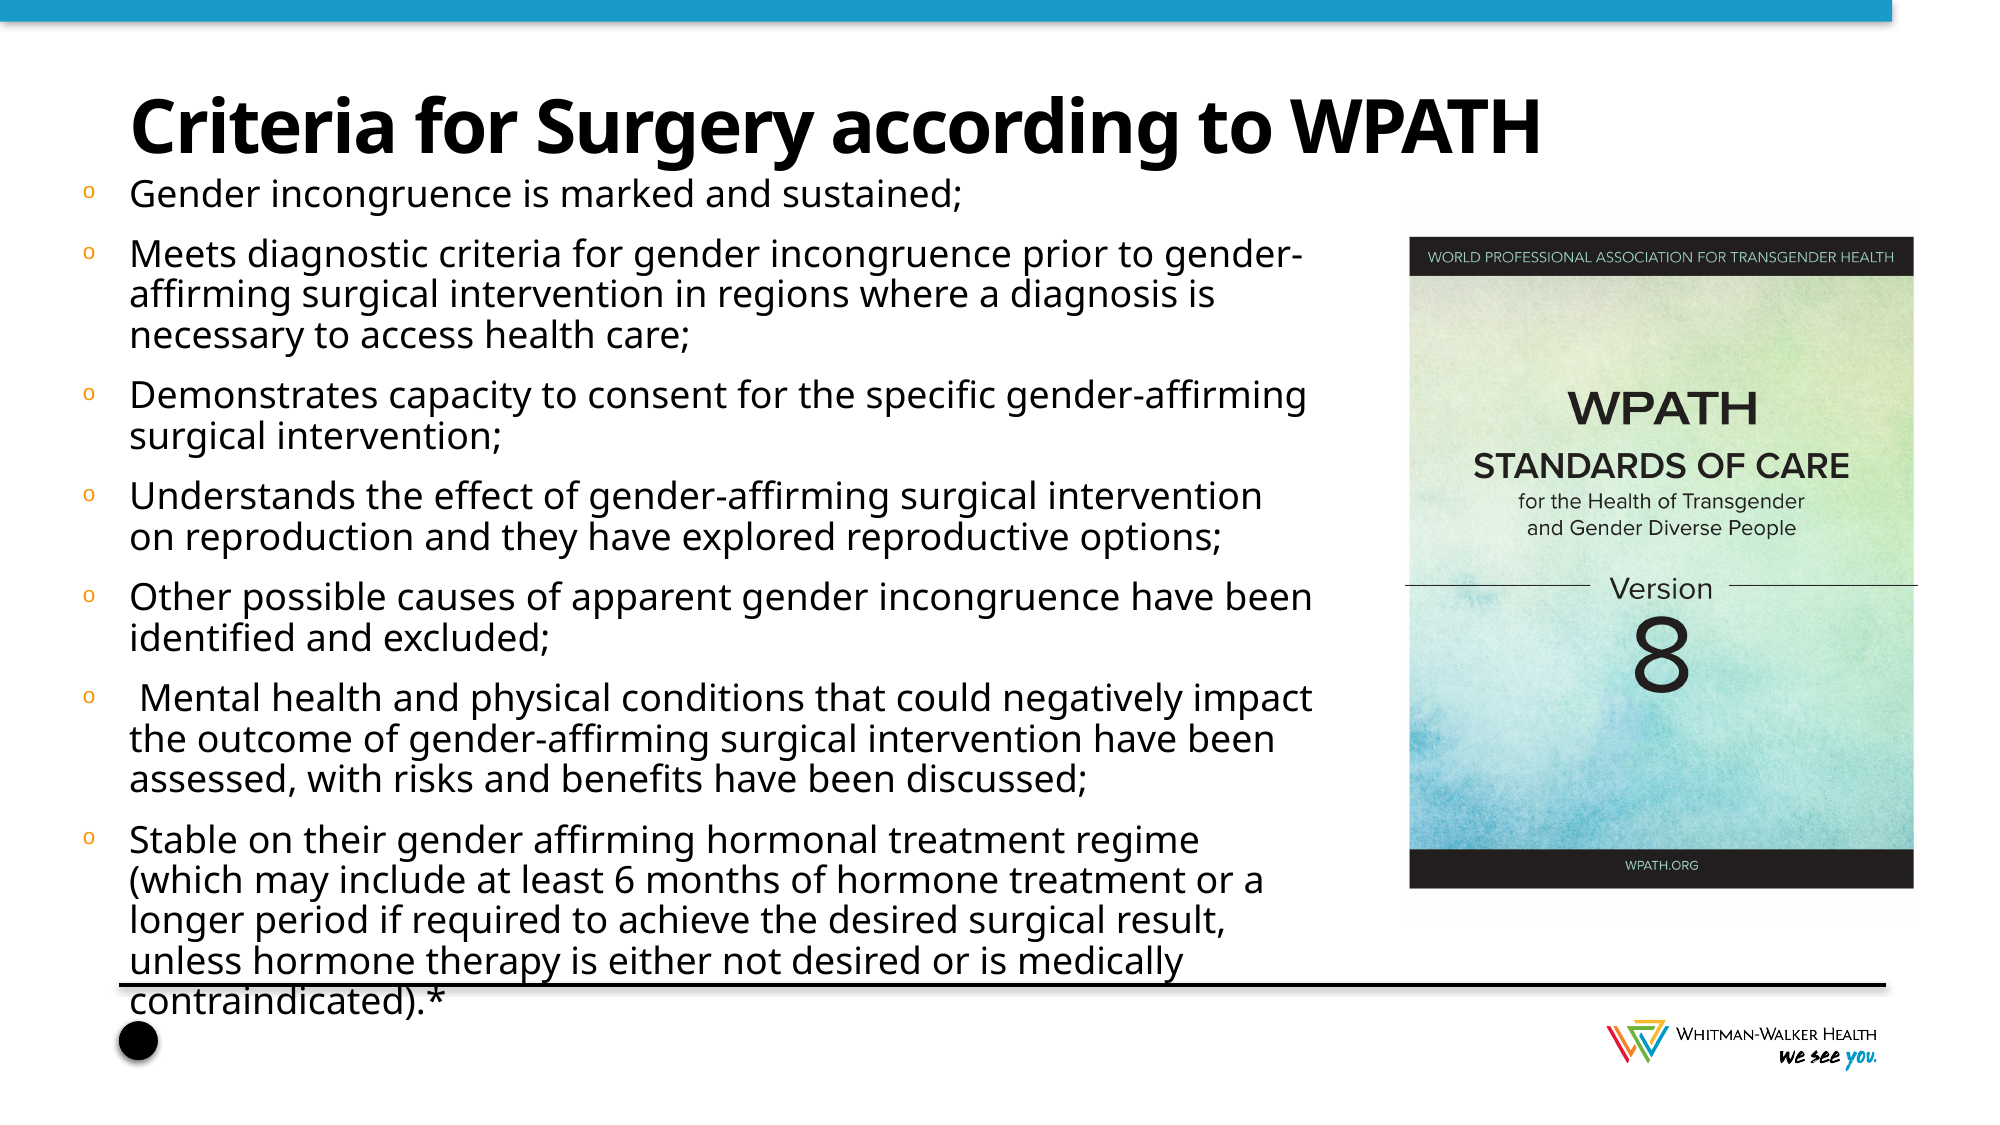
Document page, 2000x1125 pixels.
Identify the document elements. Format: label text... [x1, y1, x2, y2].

text_box Gender incongruence is marked and sustained; Meets diagnostic criteria for gender incongruence prior to gender-affirming surgical intervention in regions where a diagnosis is necessary to access health care; Demonstrates capacity to consent for the specific gender-affirming surgical intervention; Understands the effect of gender-affirming surgical intervention on reproduction and they have explored reproductive options; Other possible causes of apparent gender incongruence have been identified and excluded; Mental health and physical conditions that could negatively impact the outcome of gender-affirming surgical intervention have been assessed, with risks and benefits have been discussed; Stable on their gender affirming hormonal treatment regime (which may include at least 6 months of hormone treatment or a longer period if required to achieve the desired surgical result, unless hormone therapy is either not desired or is medically contraindicated).* [82, 174, 1319, 899]
picture [1405, 200, 1918, 925]
picture [1596, 1011, 1893, 1073]
text_box Criteria for Surgery according to WPATH [82, 51, 1918, 209]
